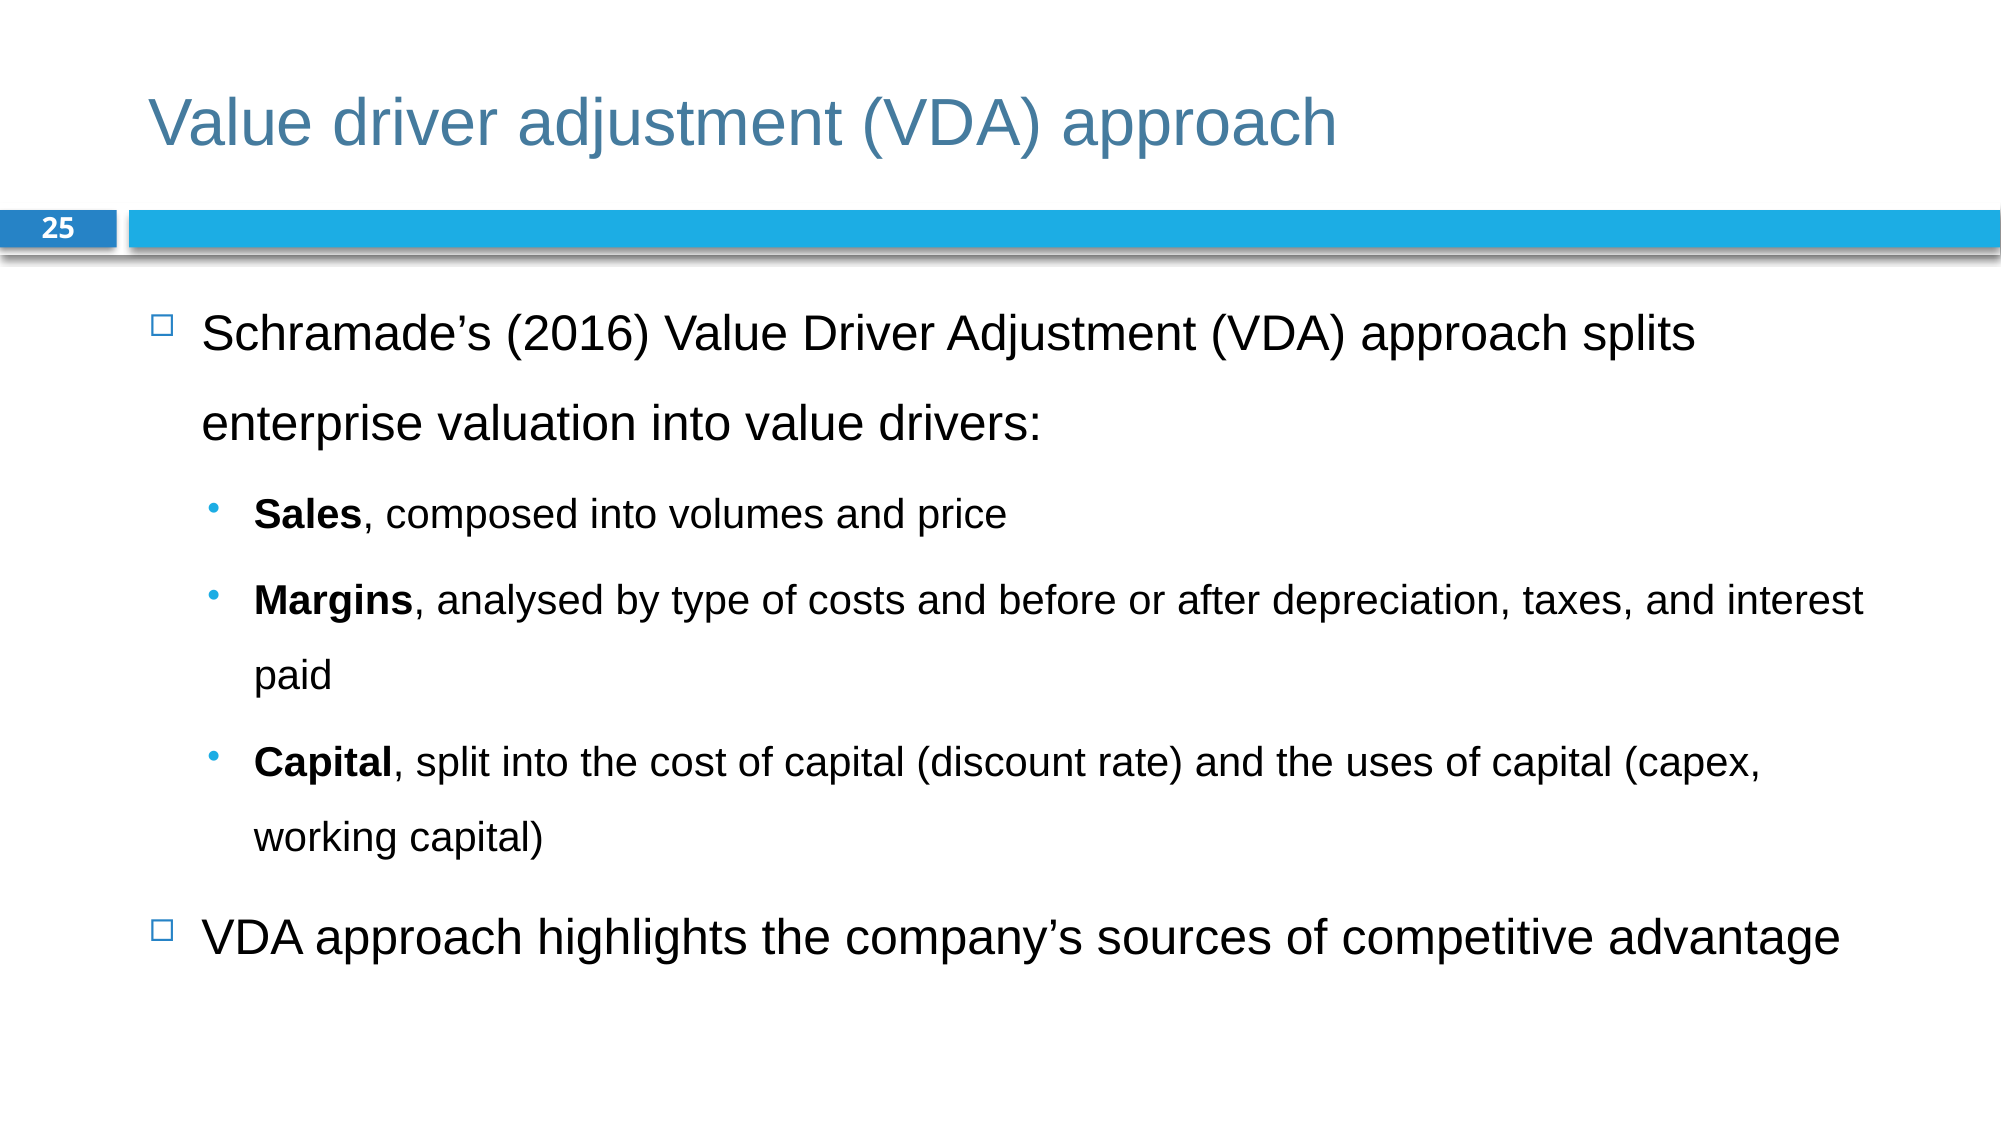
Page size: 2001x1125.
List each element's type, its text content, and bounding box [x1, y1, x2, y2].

slide_number 25 [0, 208, 117, 249]
title Value driver adjustment (VDA) approach [133, 37, 1918, 200]
list Schramade’s (2016) Value Driver Adjustment (VDA) approach splits enterprise valuation into value drivers: Sales, composed into volumes and price Margins, analysed by type of costs and before or after depreciation, taxes, and interest paid Capital, split into the cost of capital (discount rate) and the uses of capital (capex, working capital) VDA approach highlights the company’s sources of competitive advantage [133, 262, 1918, 1000]
